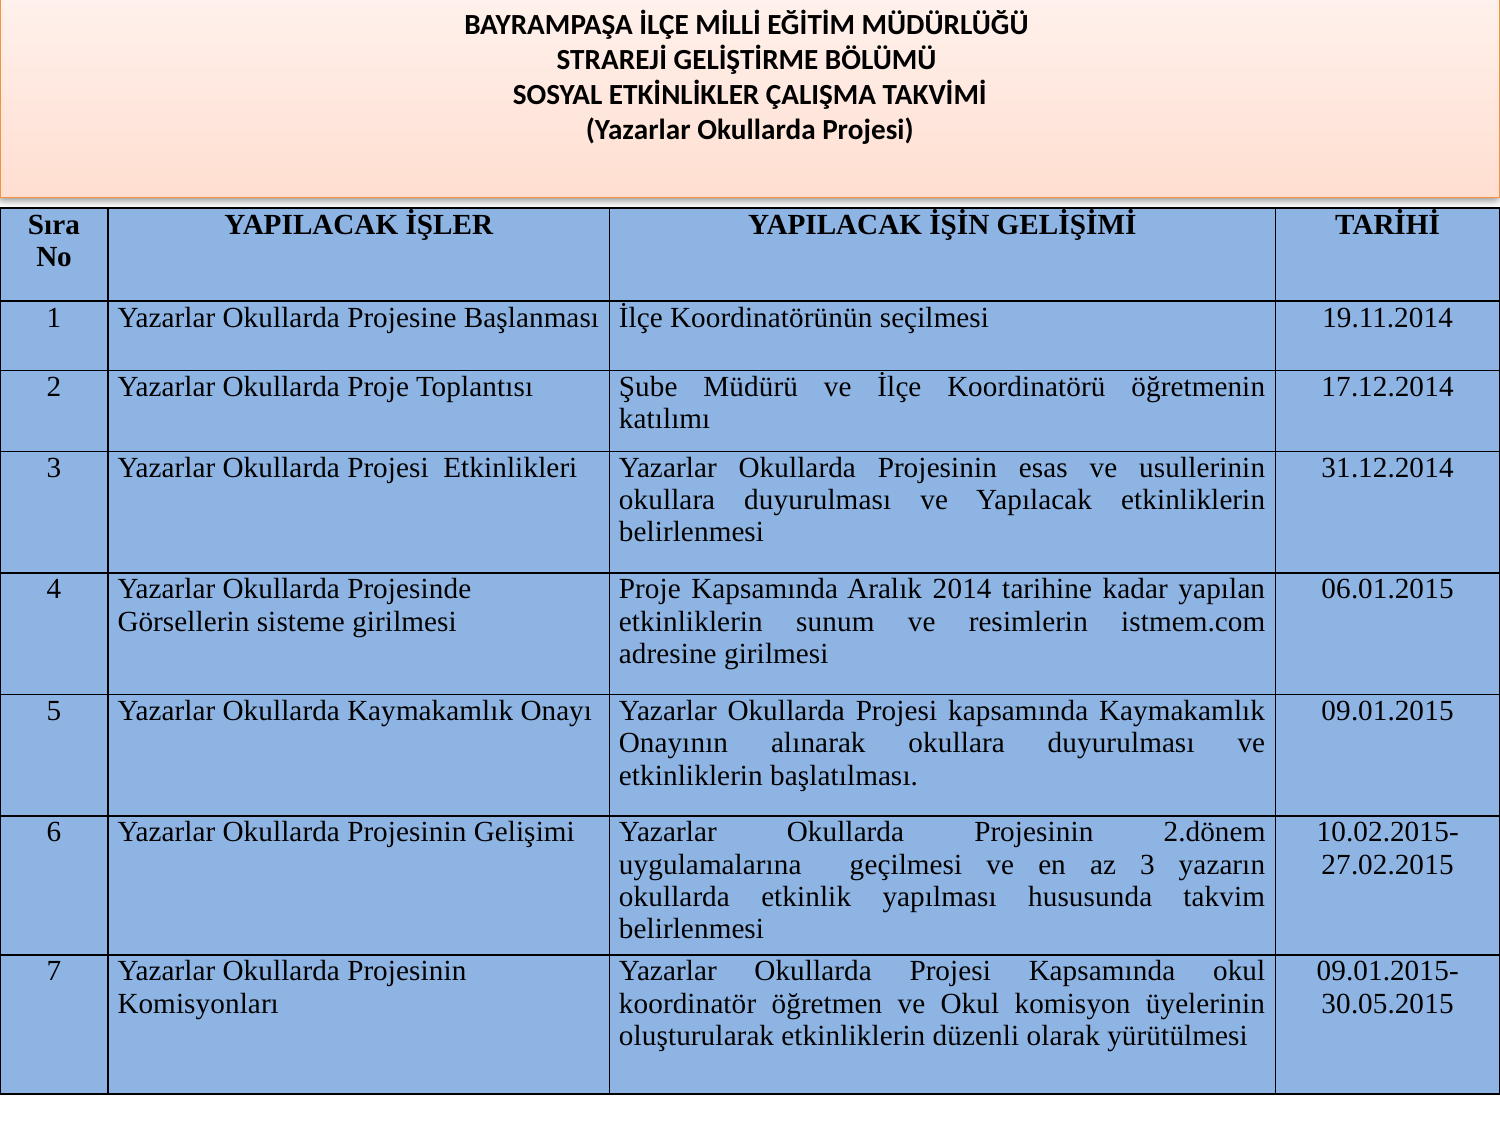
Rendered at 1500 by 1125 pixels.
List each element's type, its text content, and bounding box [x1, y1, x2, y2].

text_box BAYRAMPAŞA İLÇE MİLLİ EĞİTİM MÜDÜRLÜĞÜ STRAREJİ GELİŞTİRME BÖLÜMÜ SOSYAL ETKİNLİKLER ÇALIŞMA TAKVİMİ (Yazarlar Okullarda Projesi) [0, 0, 1500, 198]
table_cell 19.11.2014 [1276, 302, 1499, 370]
table_cell 10.02.2015-27.02.2015 [1276, 817, 1499, 954]
table_cell 2 [1, 371, 107, 451]
table_cell 06.01.2015 [1276, 574, 1499, 694]
table_cell Yazarlar Okullarda Projesinin Gelişimi [109, 817, 609, 954]
table_cell 3 [1, 452, 107, 572]
table_cell 1 [1, 302, 107, 370]
table_cell Yazarlar Okullarda Projesinde Görsellerin sisteme girilmesi [109, 574, 609, 694]
table_cell Proje Kapsamında Aralık 2014 tarihine kadar yapılan etkinliklerin sunum ve resimlerin istmem.com adresine girilmesi [610, 574, 1275, 694]
table_cell Yazarlar Okullarda Projesinin esas ve usullerinin okullara duyurulması ve Yapılacak etkinliklerin belirlenmesi [610, 452, 1275, 572]
table_cell 5 [1, 695, 107, 815]
table_cell 09.01.2015 [1276, 695, 1499, 815]
table_cell Yazarlar Okullarda Projesine Başlanması [109, 302, 609, 370]
table_cell Yazarlar Okullarda Proje Toplantısı [109, 371, 609, 451]
table_cell Yazarlar Okullarda Projesinin Komisyonları [109, 956, 609, 1093]
table_header YAPILACAK İŞLER [109, 209, 609, 300]
table_cell Şube Müdürü ve İlçe Koordinatörü öğretmenin katılımı [610, 371, 1275, 451]
table_cell 6 [1, 817, 107, 954]
table_cell 7 [1, 956, 107, 1093]
table_cell Yazarlar Okullarda Projesi kapsamında Kaymakamlık Onayının alınarak okullara duyurulması ve etkinliklerin başlatılması. [610, 695, 1275, 815]
table_cell 17.12.2014 [1276, 371, 1499, 451]
table_cell Yazarlar Okullarda Projesi Etkinlikleri [109, 452, 609, 572]
table_cell İlçe Koordinatörünün seçilmesi [610, 302, 1275, 370]
table_header YAPILACAK İŞİN GELİŞİMİ [610, 209, 1275, 300]
table_cell 09.01.2015-30.05.2015 [1276, 956, 1499, 1093]
table_cell Yazarlar Okullarda Projesi Kapsamında okul koordinatör öğretmen ve Okul komisyon üyelerinin oluşturularak etkinliklerin düzenli olarak yürütülmesi [610, 956, 1275, 1093]
table_header TARİHİ [1276, 209, 1499, 300]
table_cell Yazarlar Okullarda Projesinin 2.dönem uygulamalarına geçilmesi ve en az 3 yazarın okullarda etkinlik yapılması hususunda takvim belirlenmesi [610, 817, 1275, 954]
table_cell Yazarlar Okullarda Kaymakamlık Onayı [109, 695, 609, 815]
table_cell 4 [1, 574, 107, 694]
table_header Sıra No [1, 209, 107, 300]
table_cell 31.12.2014 [1276, 452, 1499, 572]
